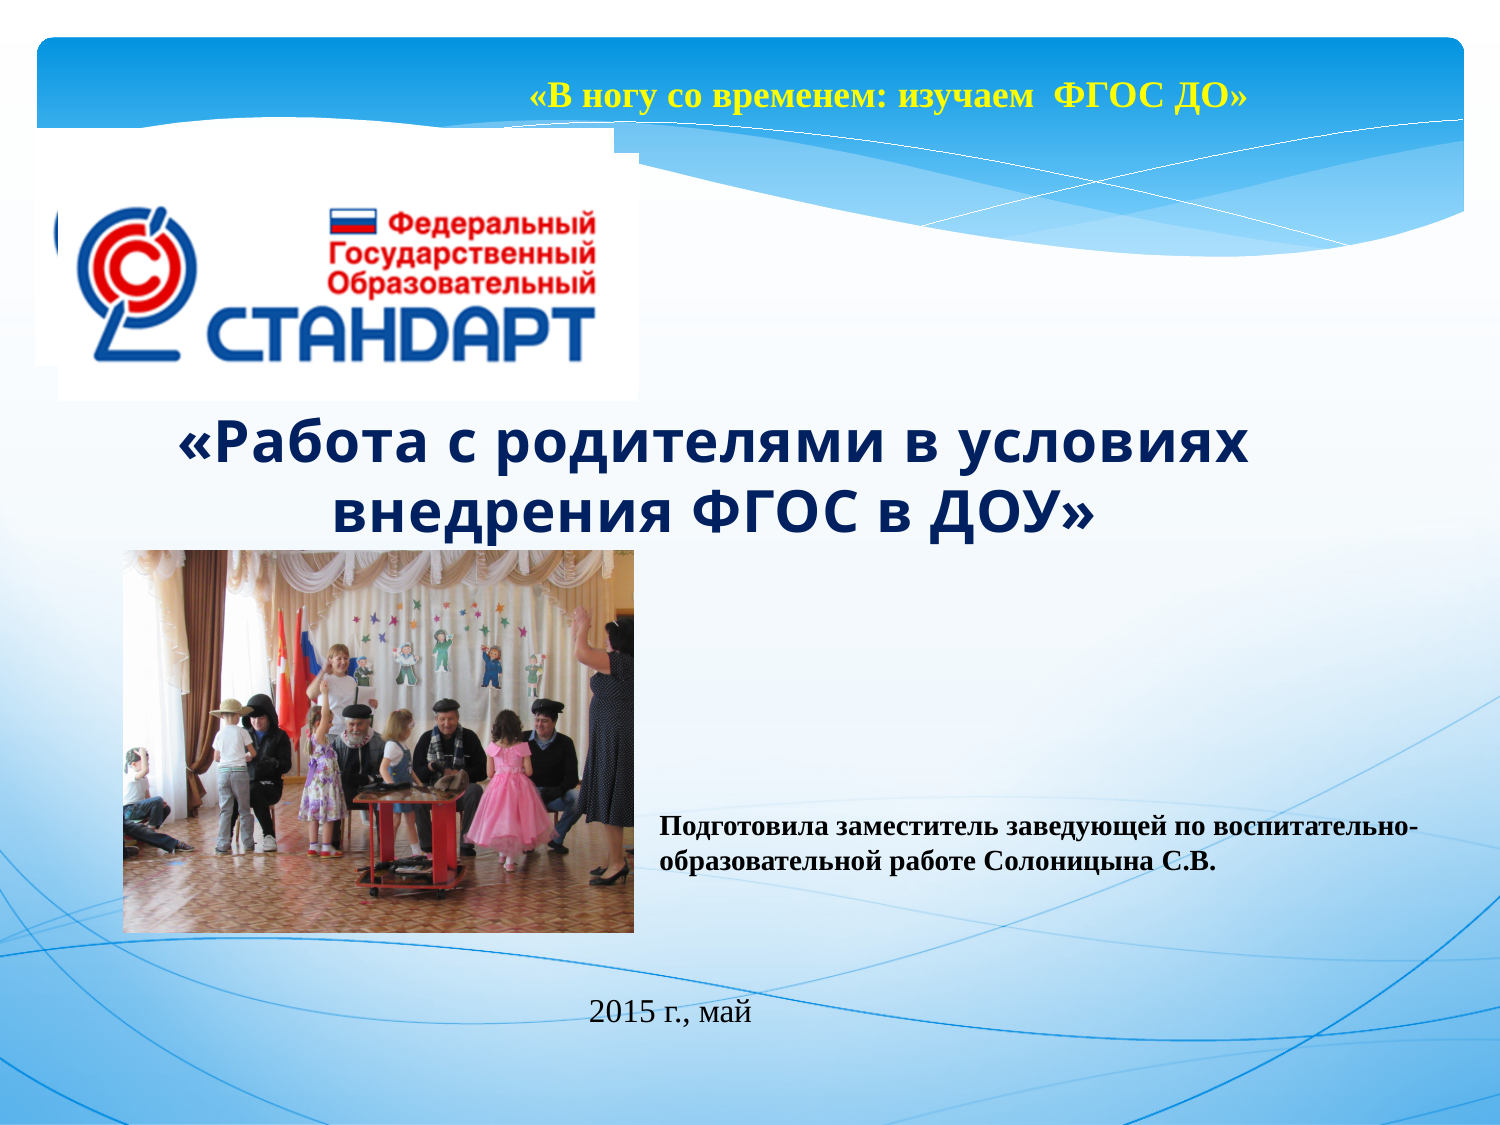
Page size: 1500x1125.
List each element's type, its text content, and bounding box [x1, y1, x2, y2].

text_box «Работа с родителями в условиях внедрения ФГОС в ДОУ» [10, 397, 1418, 552]
picture [123, 550, 634, 934]
text_box 2015 г., май [574, 982, 768, 1037]
picture [34, 128, 639, 401]
text_box «В ногу со временем: изучаем ФГОС ДО» [513, 62, 1423, 123]
text_box Подготовила заместитель заведующей по воспитательно-образовательной работе Солоницына С.В. [644, 798, 1462, 884]
